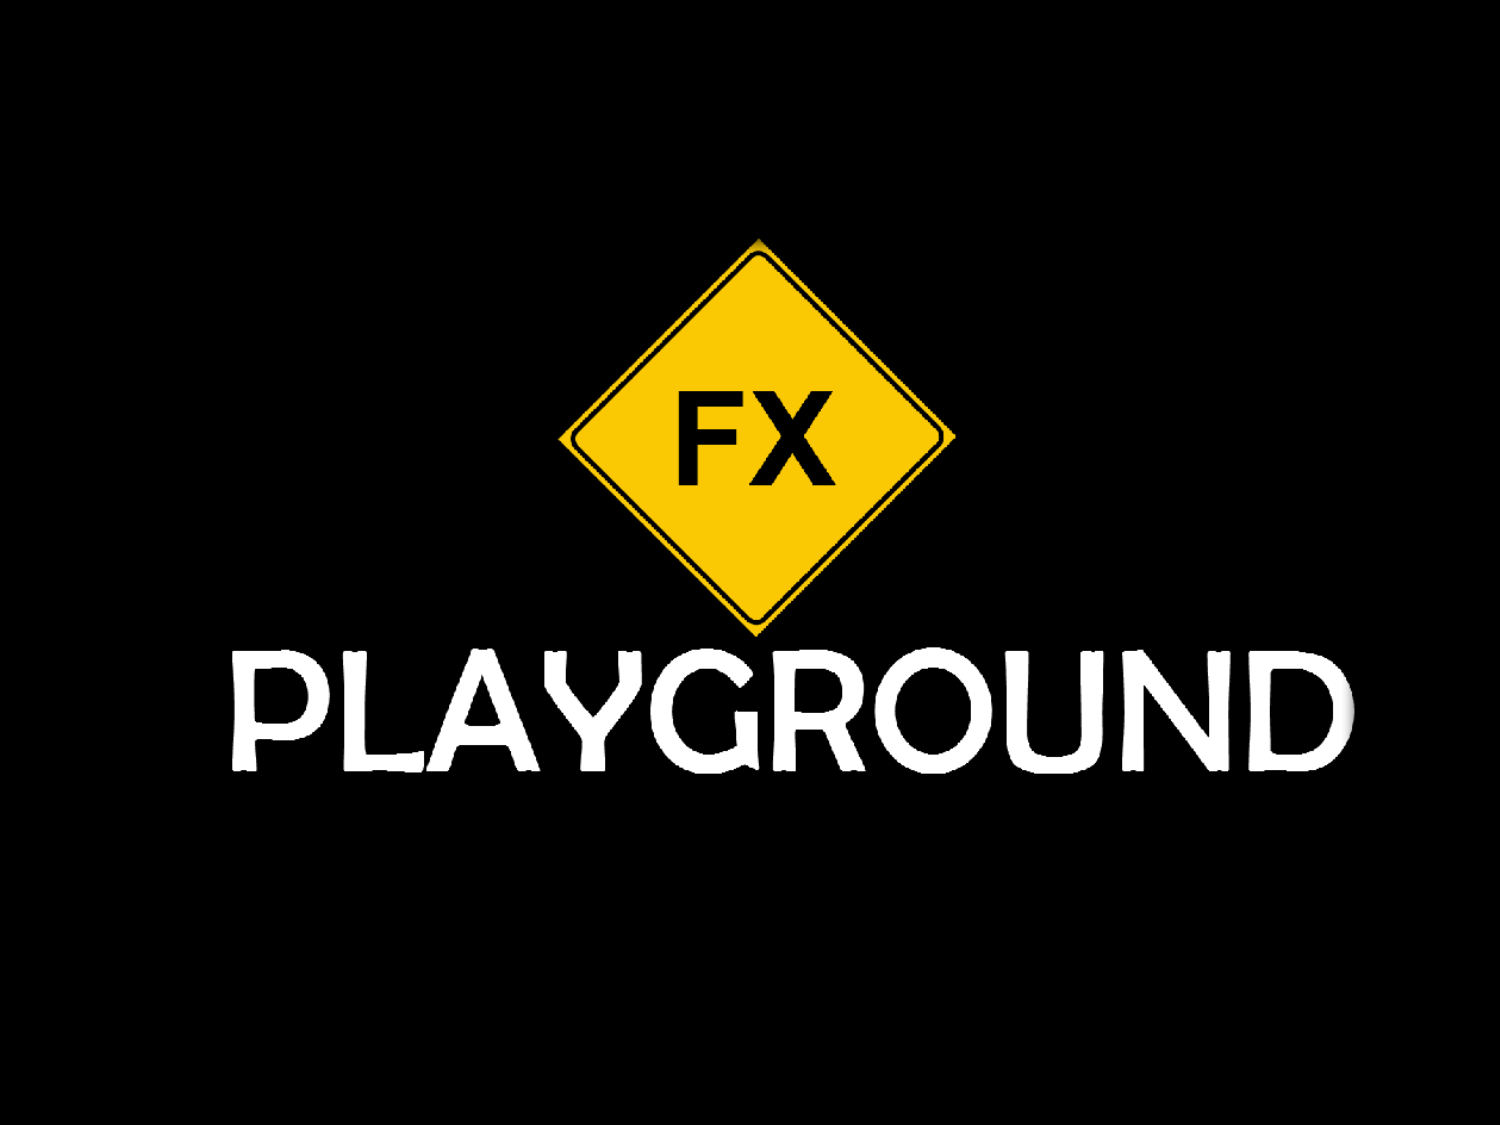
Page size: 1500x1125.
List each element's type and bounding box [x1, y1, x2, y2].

picture [198, 222, 1377, 826]
